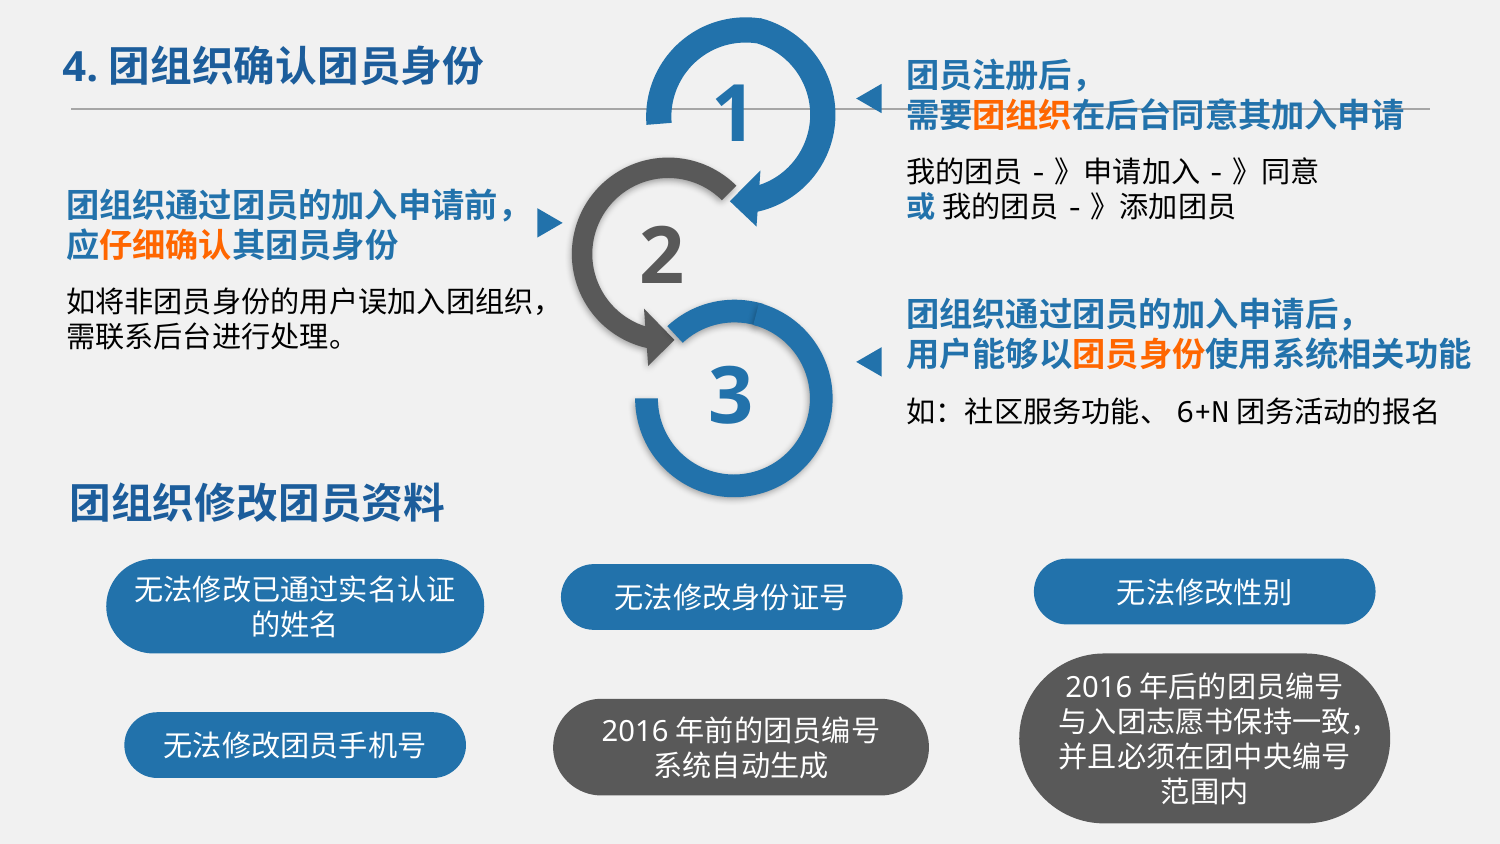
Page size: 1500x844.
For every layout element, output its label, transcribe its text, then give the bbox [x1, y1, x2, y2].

text_box 2016年前的团员编号 系统自动生成 [553, 698, 929, 796]
text_box [856, 83, 882, 114]
text_box 团组织通过团员的加入申请后， 用户能够以团员身份使用系统相关功能 如：社区服务功能、6+N团务活动的报名 [895, 287, 1484, 432]
text_box 3 [697, 339, 766, 446]
text_box [727, 16, 838, 229]
text_box [644, 15, 764, 127]
text_box 1 [699, 57, 768, 164]
text_box 无法修改团员手机号 [124, 712, 467, 778]
text_box 团组织修改团员资料 [54, 469, 461, 534]
text_box 无法修改已通过实名认证的姓名 [106, 558, 485, 654]
text_box 无法修改身份证号 [560, 564, 903, 630]
text_box 2 [627, 198, 696, 305]
text_box [856, 347, 882, 377]
text_box 2016年后的团员编号 与入团志愿书保持一致，并且必须在团中央编号范围内 [1019, 653, 1391, 824]
text_box 团组织通过团员的加入申请前， 应仔细确认其团员身份 如将非团员身份的用户误加入团组织， 需联系后台进行处理。 [54, 178, 575, 360]
text_box 4.团组织确认团员身份 [47, 32, 499, 97]
text_box [667, 299, 759, 343]
text_box 团员注册后， 需要团组织在后台同意其加入申请 我的团员-》申请加入-》同意 或 我的团员-》添加团员 [894, 48, 1417, 230]
text_box [571, 157, 737, 366]
text_box [537, 208, 563, 238]
text_box [635, 302, 833, 498]
text_box 无法修改性别 [1033, 558, 1376, 625]
